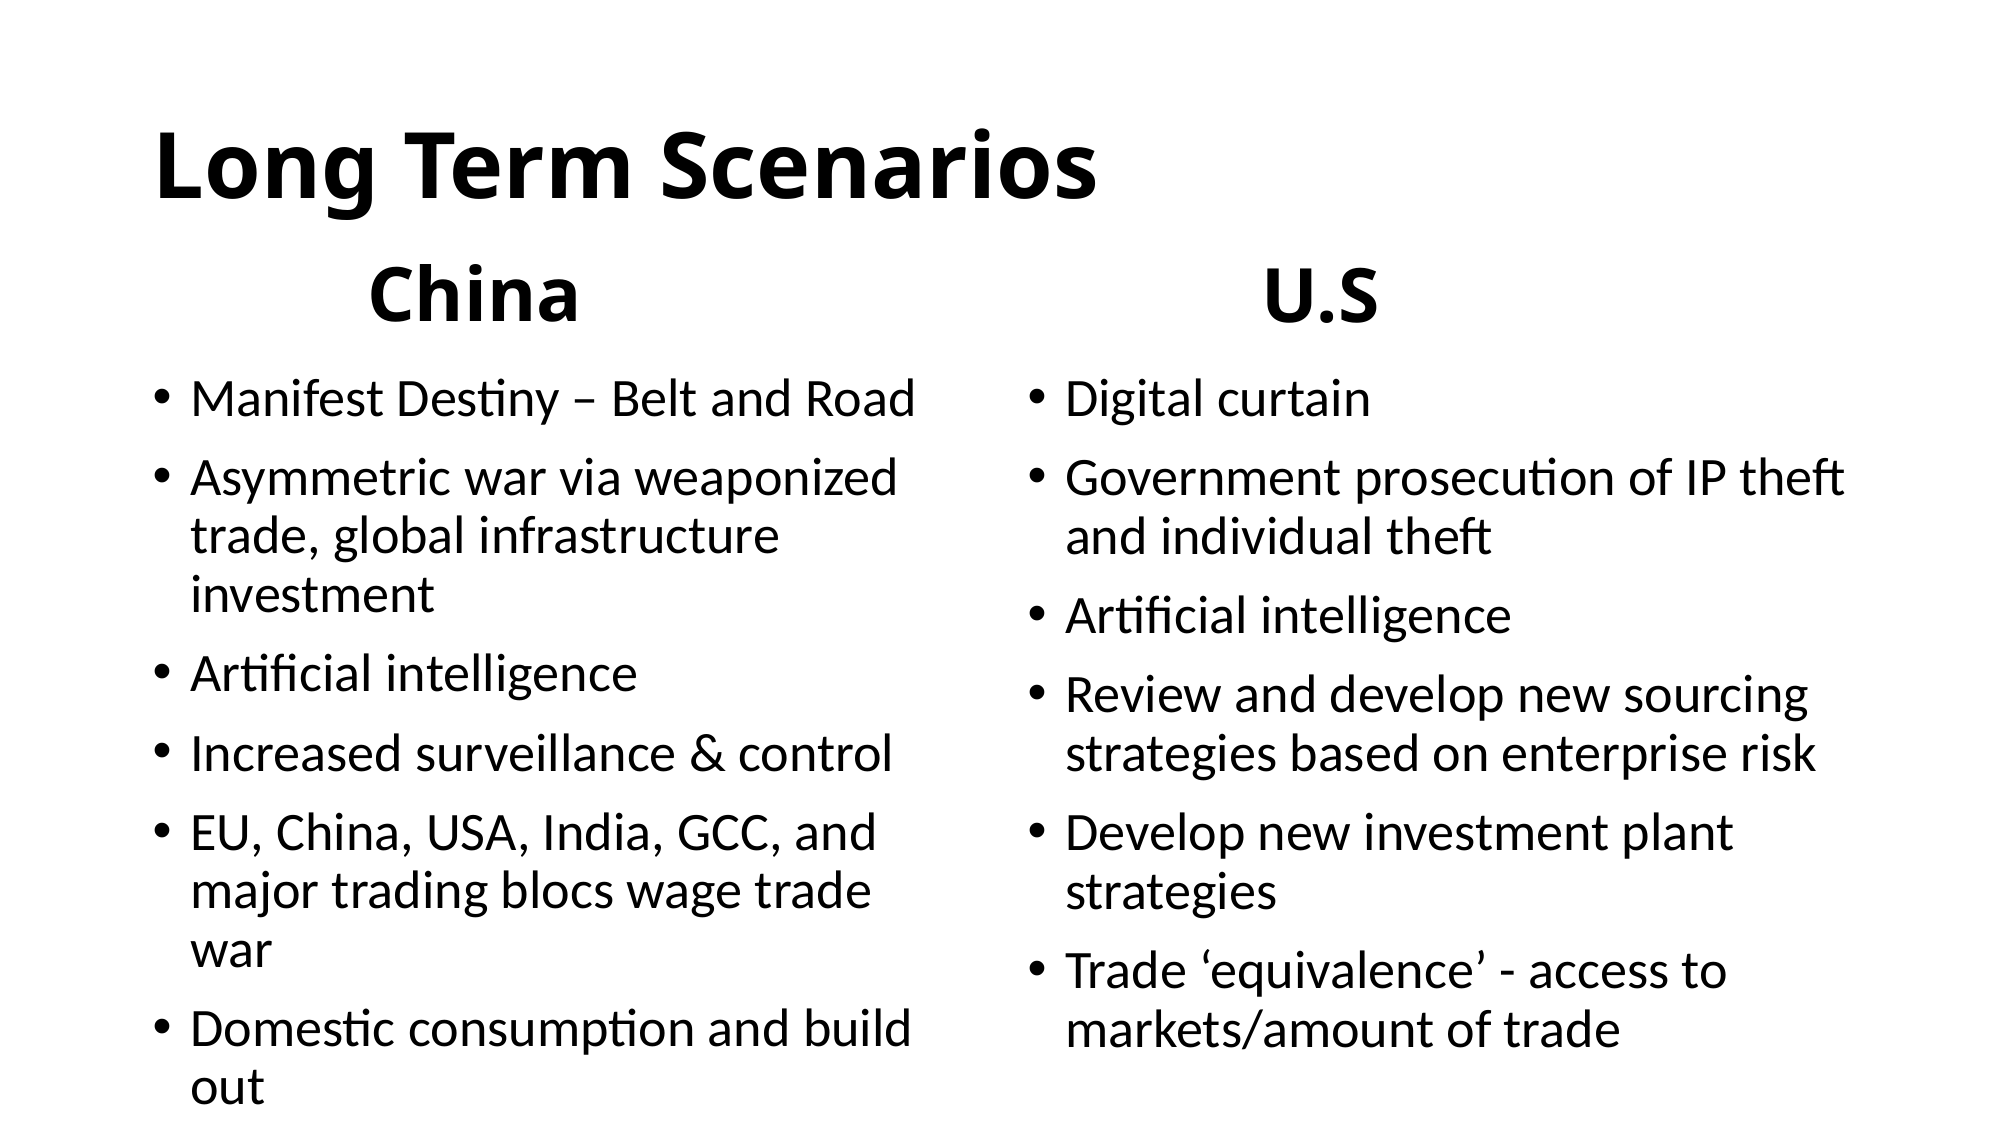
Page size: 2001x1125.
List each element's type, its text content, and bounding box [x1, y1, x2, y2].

list Manifest Destiny – Belt and Road Asymmetric war via weaponized trade, global infrastructure investment Artificial intelligence Increased surveillance & control EU, China, USA, India, GCC, and major trading blocs wage trade war Domestic consumption and build out [137, 361, 946, 1125]
list Digital curtain Government prosecution of IP theft and individual theft Artificial intelligence Review and develop new sourcing strategies based on enterprise risk Develop new investment plant strategies Trade ‘equivalence’ - access to markets/amount of trade [1012, 361, 1863, 1125]
title Long Term Scenarios [137, 59, 1863, 278]
list U.S [1012, 210, 1627, 346]
list China [137, 209, 984, 345]
